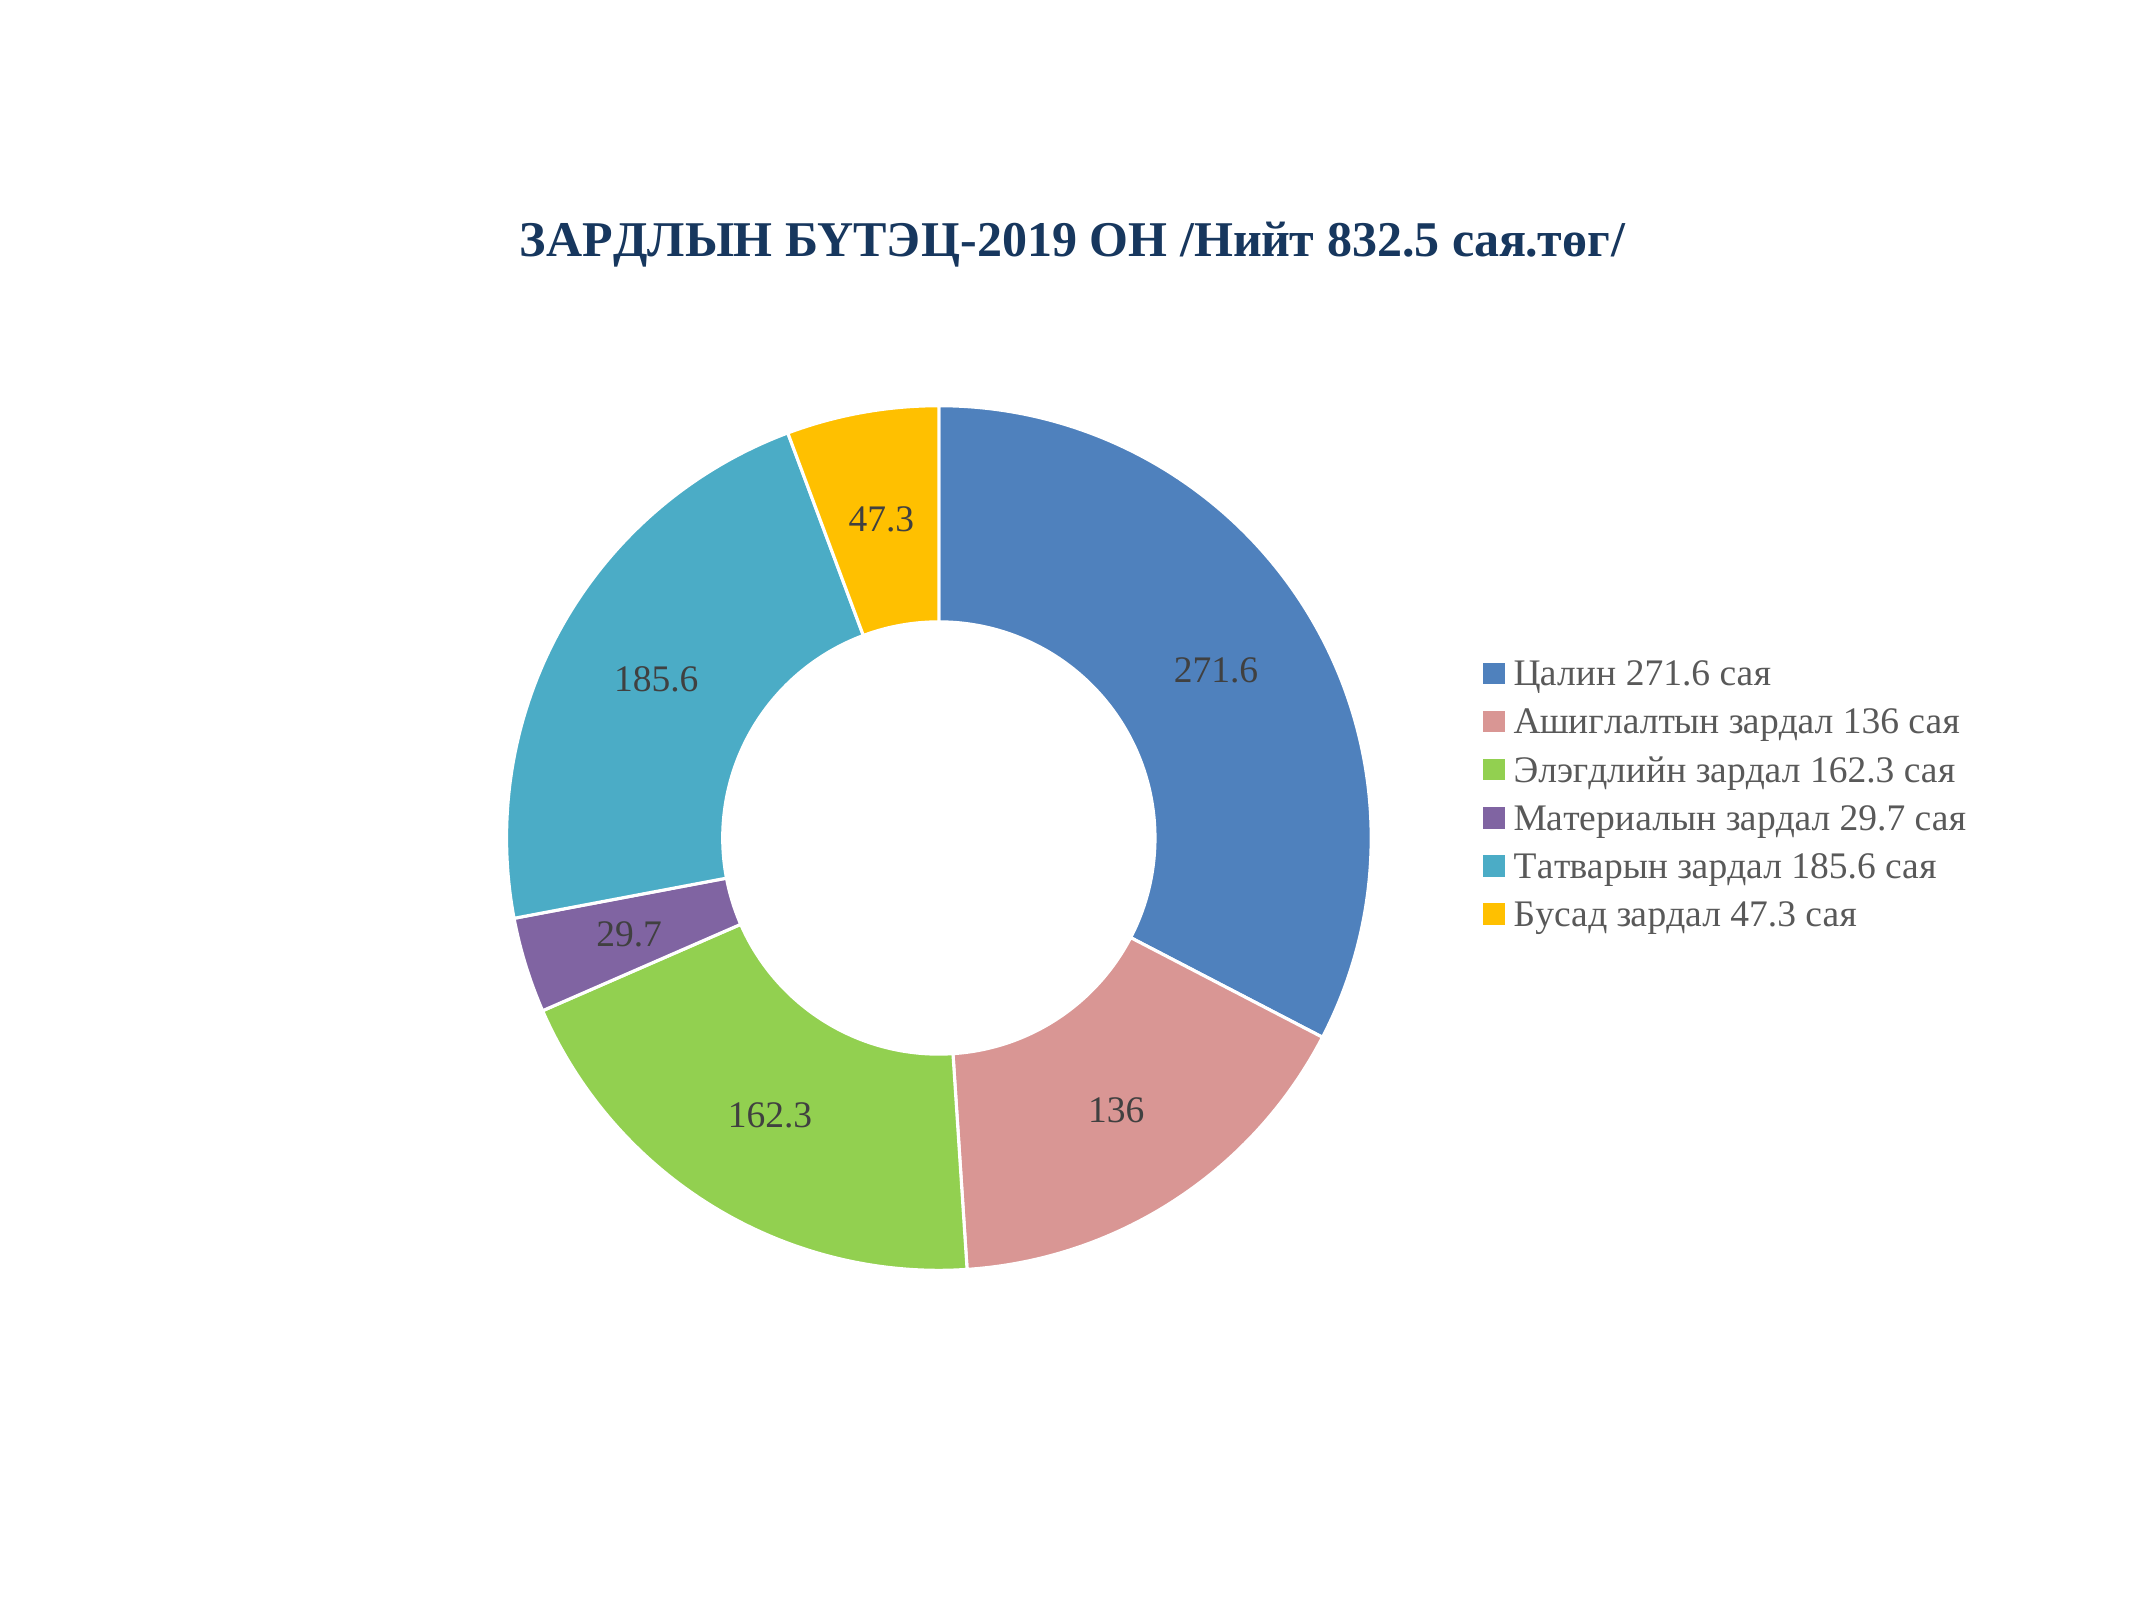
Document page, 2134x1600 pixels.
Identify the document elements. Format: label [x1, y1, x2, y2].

chart [103, 112, 2030, 1476]
